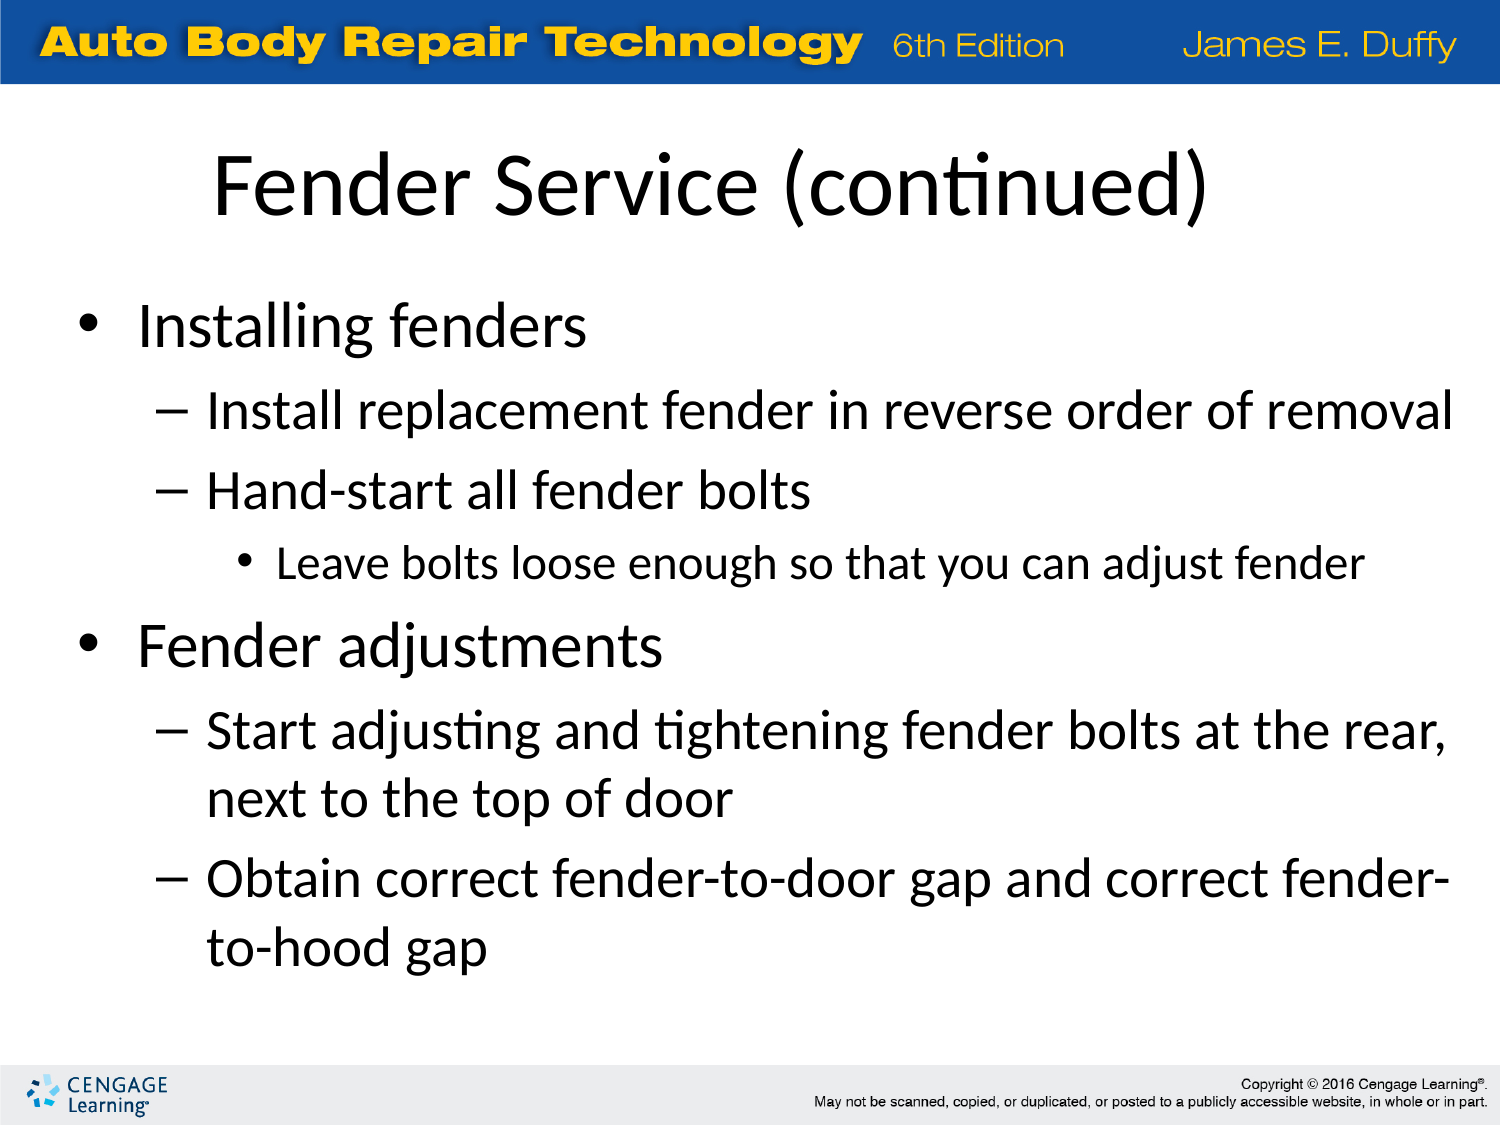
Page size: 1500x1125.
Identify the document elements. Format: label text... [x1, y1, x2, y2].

picture [0, 0, 1500, 1125]
list Installing fenders Install replacement fender in reverse order of removal Hand-start all fender bolts Leave bolts loose enough so that you can adjust fender Fender adjustments Start adjusting and tightening fender bolts at the rear, next to the top of door Obtain correct fender-to-door gap and correct fender-to-hood gap [62, 275, 1475, 1013]
title Fender Service (continued) [75, 85, 1350, 273]
